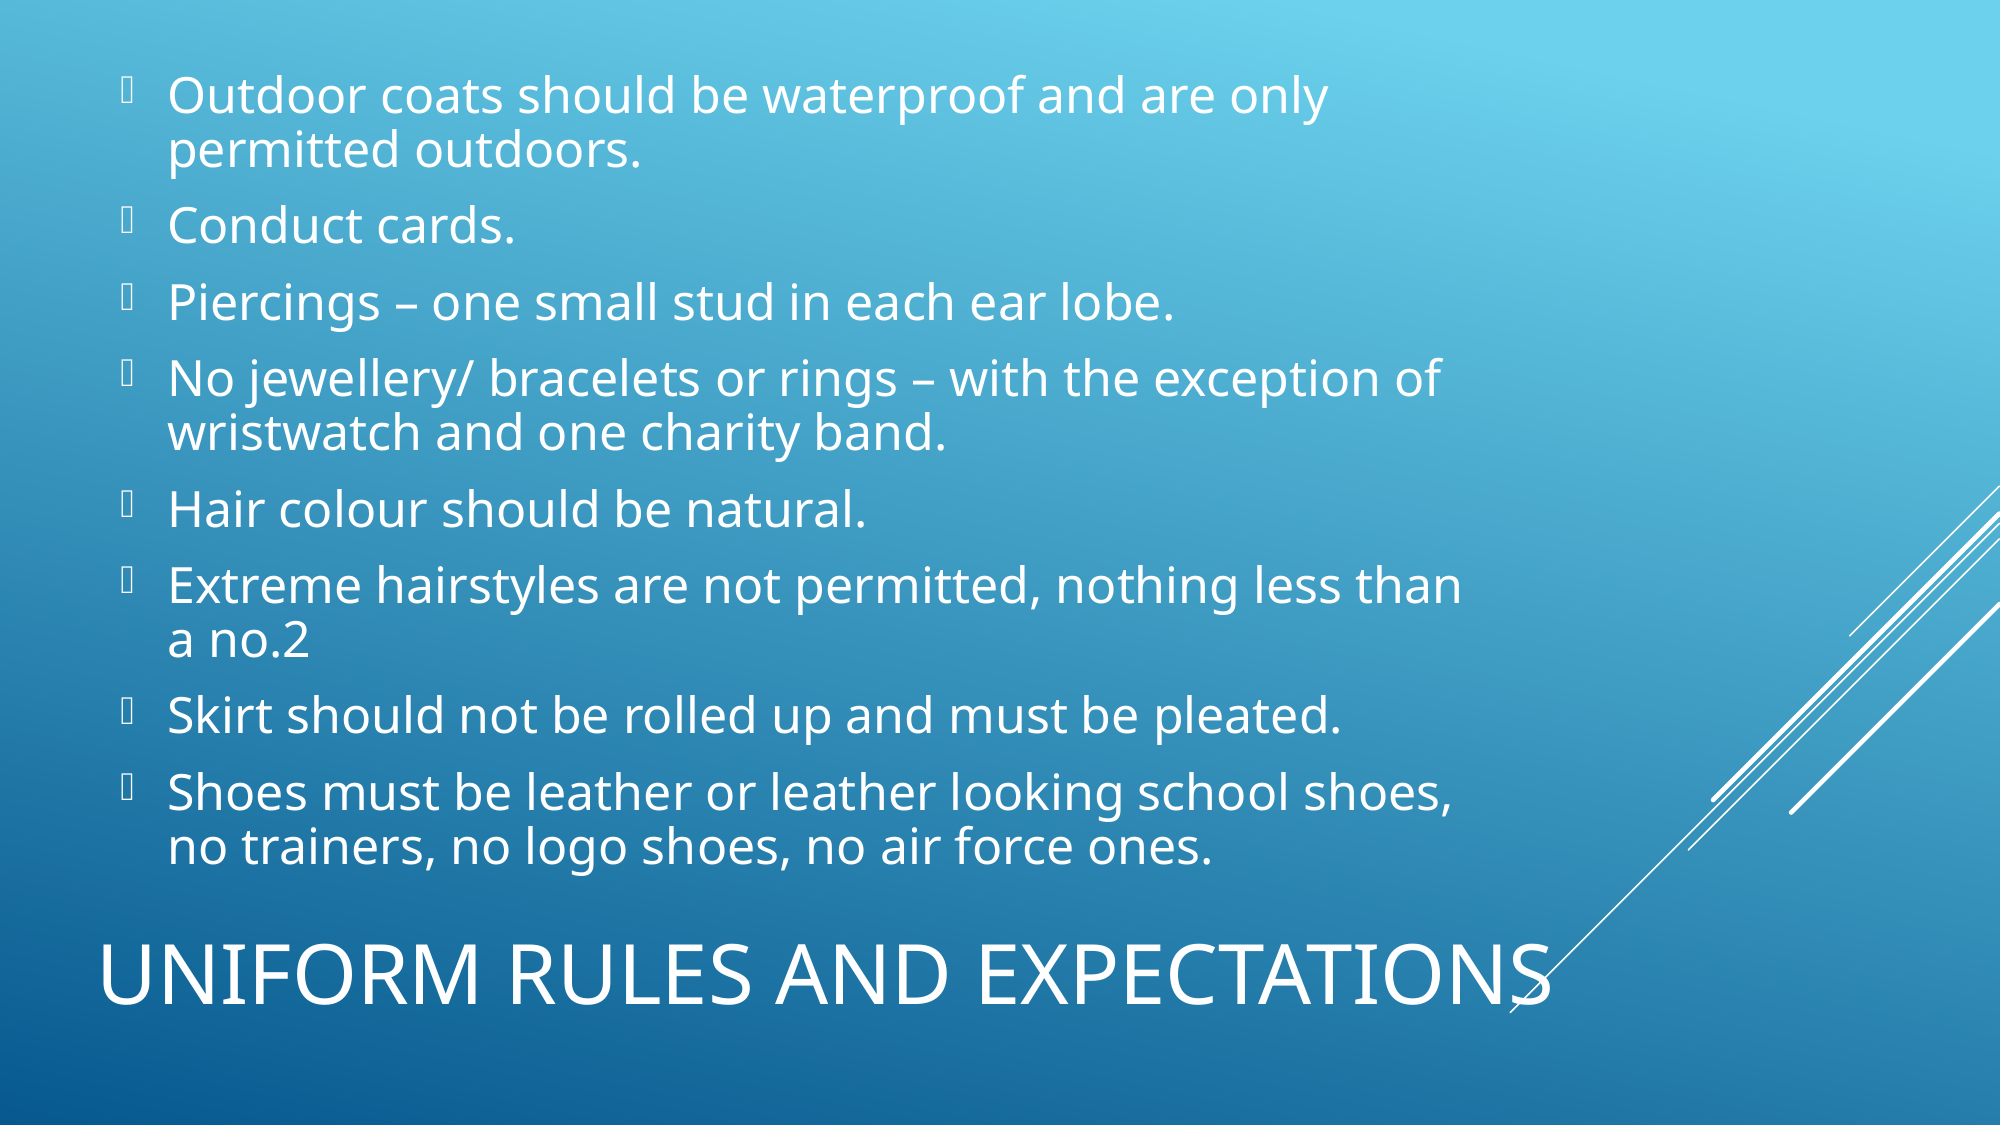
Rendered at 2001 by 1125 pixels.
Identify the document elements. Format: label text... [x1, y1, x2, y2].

title UNIFORM RULES AND EXPECTATIONS [81, 847, 1751, 1095]
list Outdoor coats should be waterproof and are only permitted outdoors. Conduct cards. Piercings – one small stud in each ear lobe. No jewellery/ bracelets or rings – with the exception of wristwatch and one charity band. Hair colour should be natural. Extreme hairstyles are not permitted, nothing less than a no.2 Skirt should not be rolled up and must be pleated. Shoes must be leather or leather looking school shoes, no trainers, no logo shoes, no air force ones. [105, 247, 1506, 698]
